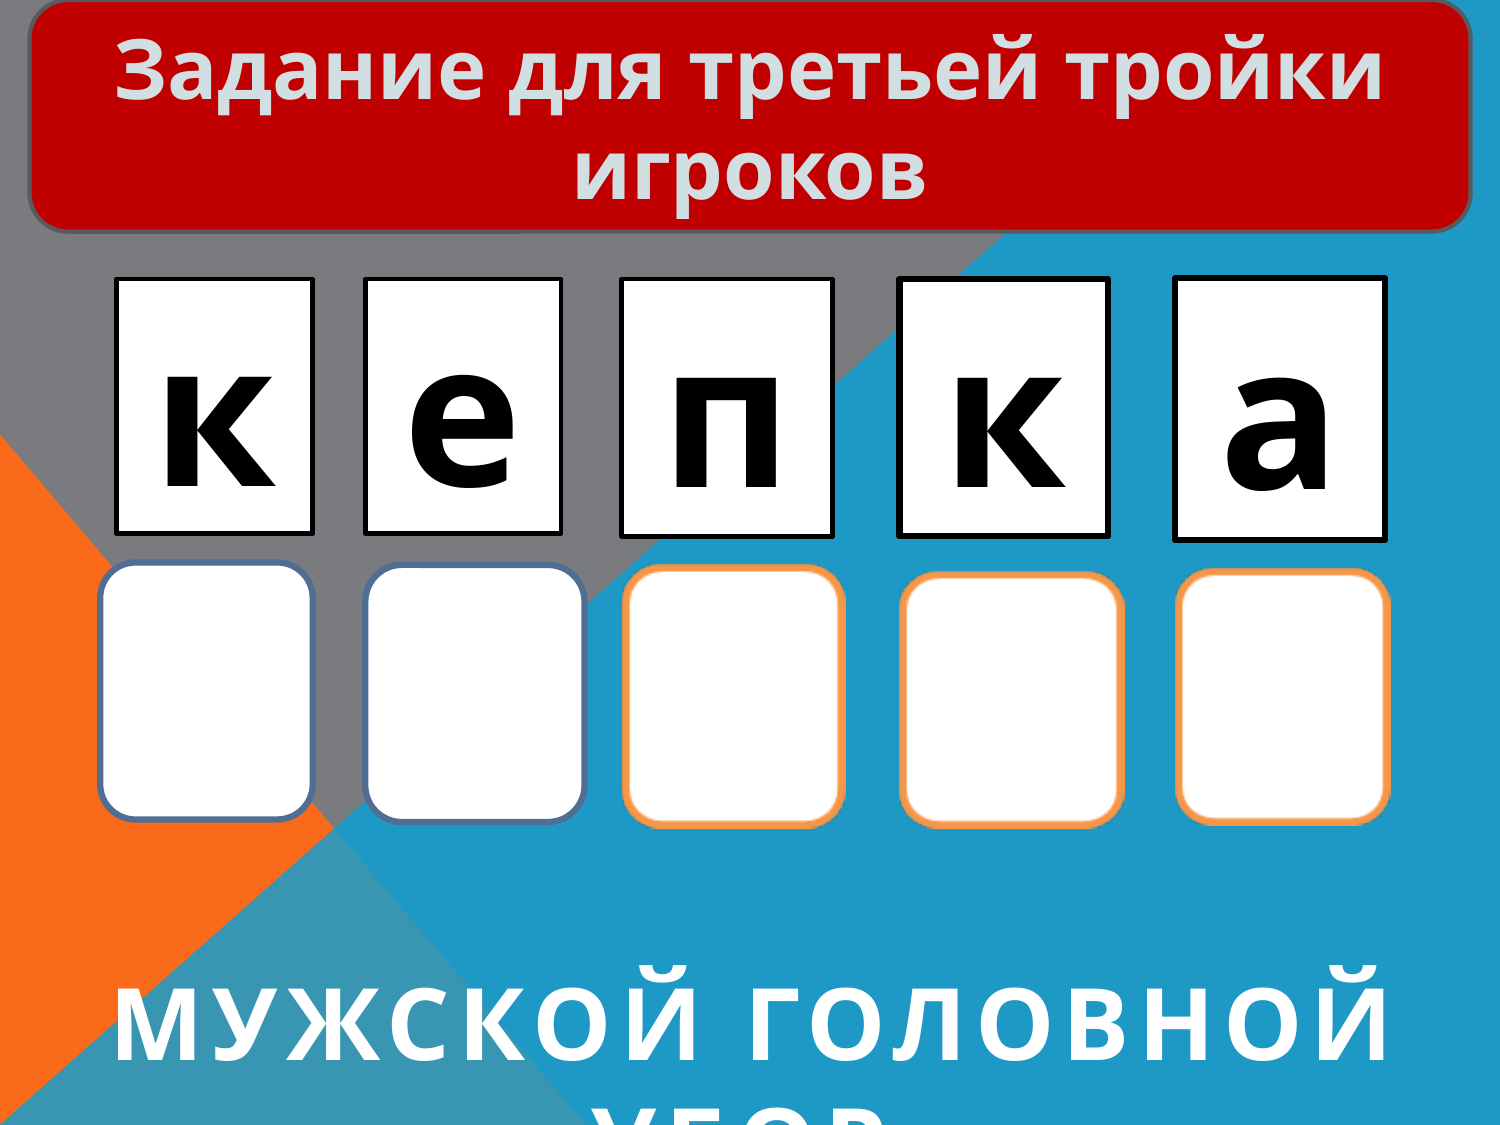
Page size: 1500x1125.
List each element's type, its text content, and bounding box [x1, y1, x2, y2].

picture [1174, 568, 1391, 826]
text_box [98, 560, 315, 822]
text_box а [1173, 276, 1387, 542]
text_box к [114, 277, 315, 536]
text_box к [897, 277, 1110, 538]
text_box [363, 562, 587, 825]
text_box Задание для третьей тройки игроков [27, 0, 1473, 234]
text_box п [620, 277, 835, 538]
picture [899, 570, 1125, 829]
text_box е [363, 277, 563, 536]
picture [622, 564, 846, 829]
subtitle Мужской Головной убор [65, 822, 1447, 1083]
